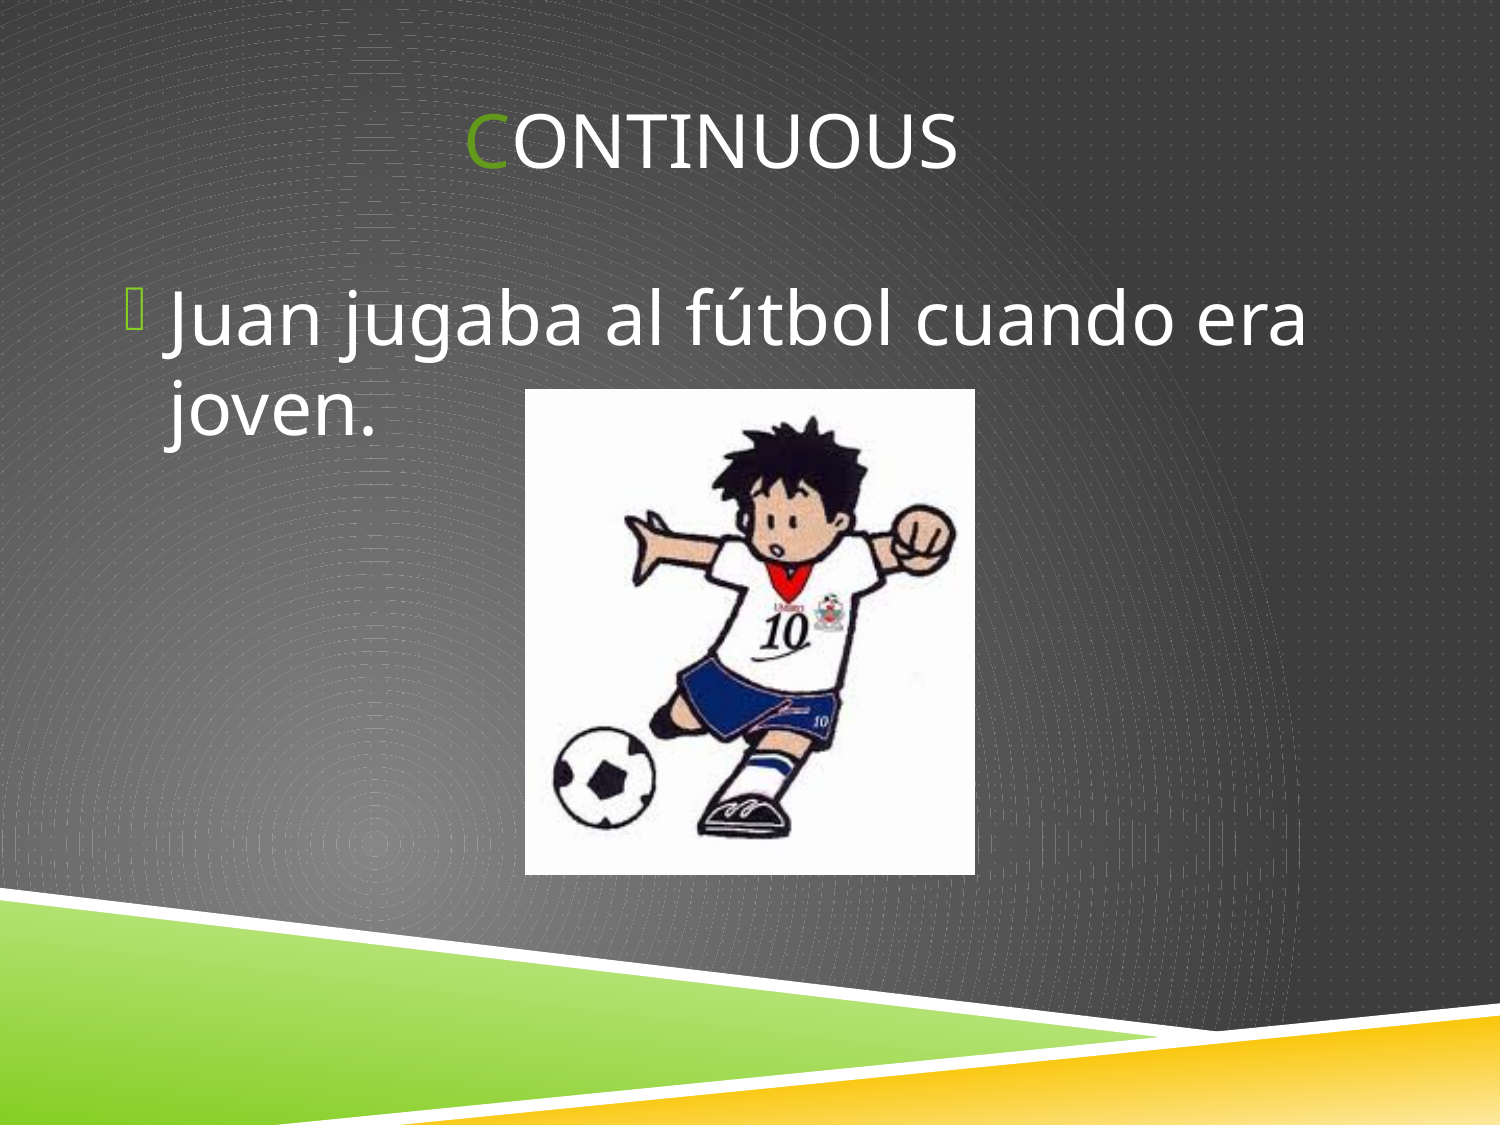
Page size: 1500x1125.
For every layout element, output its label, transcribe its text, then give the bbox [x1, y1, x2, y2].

title Continuous [112, 45, 1388, 233]
picture [524, 389, 976, 876]
list Juan jugaba al fútbol cuando era joven. [112, 262, 1388, 875]
